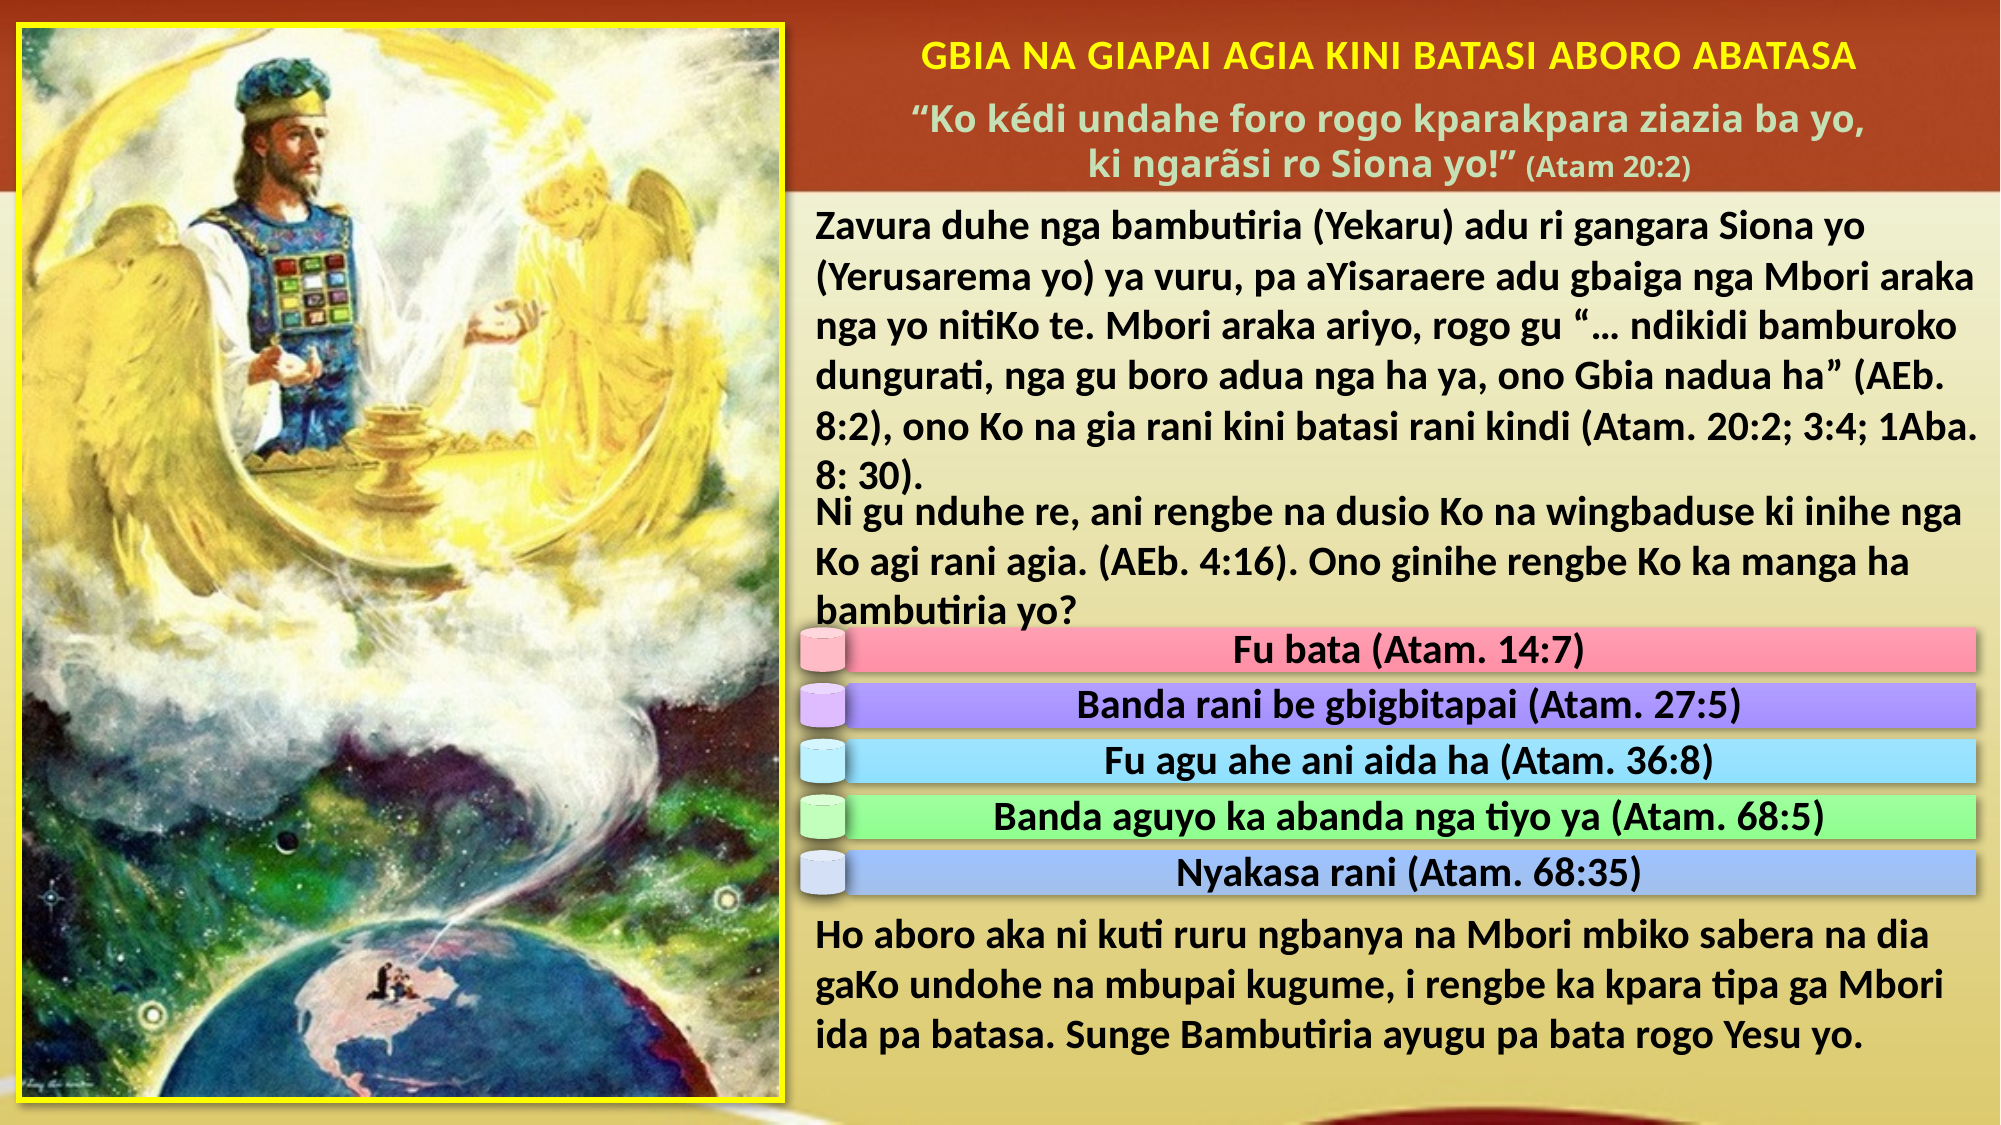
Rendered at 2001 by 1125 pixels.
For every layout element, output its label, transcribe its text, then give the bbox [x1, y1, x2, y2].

text_box GBIA NA GIAPAI AGIA KINI BATASI ABORO ABATASA [778, 20, 2000, 85]
text_box “Ko kédi undahe foro rogo kparakpara ziazia ba yo, ki ngarãsi ro Siona yo!” (Atam 20:2) [795, 87, 2000, 193]
text_box Ho aboro aka ni kuti ruru ngbanya na Mbori mbiko sabera na dia gaKo undohe na mbupai kugume, i rengbe ka kpara tipa ga Mbori ida pa batasa. Sunge Bambutiria ayugu pa bata rogo Yesu yo. [800, 899, 2000, 1065]
text_box Ni gu nduhe re, ani rengbe na dusio Ko na wingbaduse ki inihe nga Ko agi rani agia. (AEb. 4:16). Ono ginihe rengbe Ko ka manga ha bambutiria yo? [800, 475, 2000, 641]
picture [0, 0, 2001, 1125]
text_box Zavura duhe nga bambutiria (Yekaru) adu ri gangara Siona yo (Yerusarema yo) ya vuru, pa aYisaraere adu gbaiga nga Mbori araka nga yo nitiKo te. Mbori araka ariyo, rogo gu “… ndikidi bamburoko dungurati, nga gu boro adua nga ha ya, ono Gbia nadua ha” (AEb. 8:2), ono Ko na gia rani kini batasi rani kindi (Atam. 20:2; 3:4; 1Aba. 8: 30). [800, 190, 2000, 475]
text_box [800, 627, 1979, 895]
